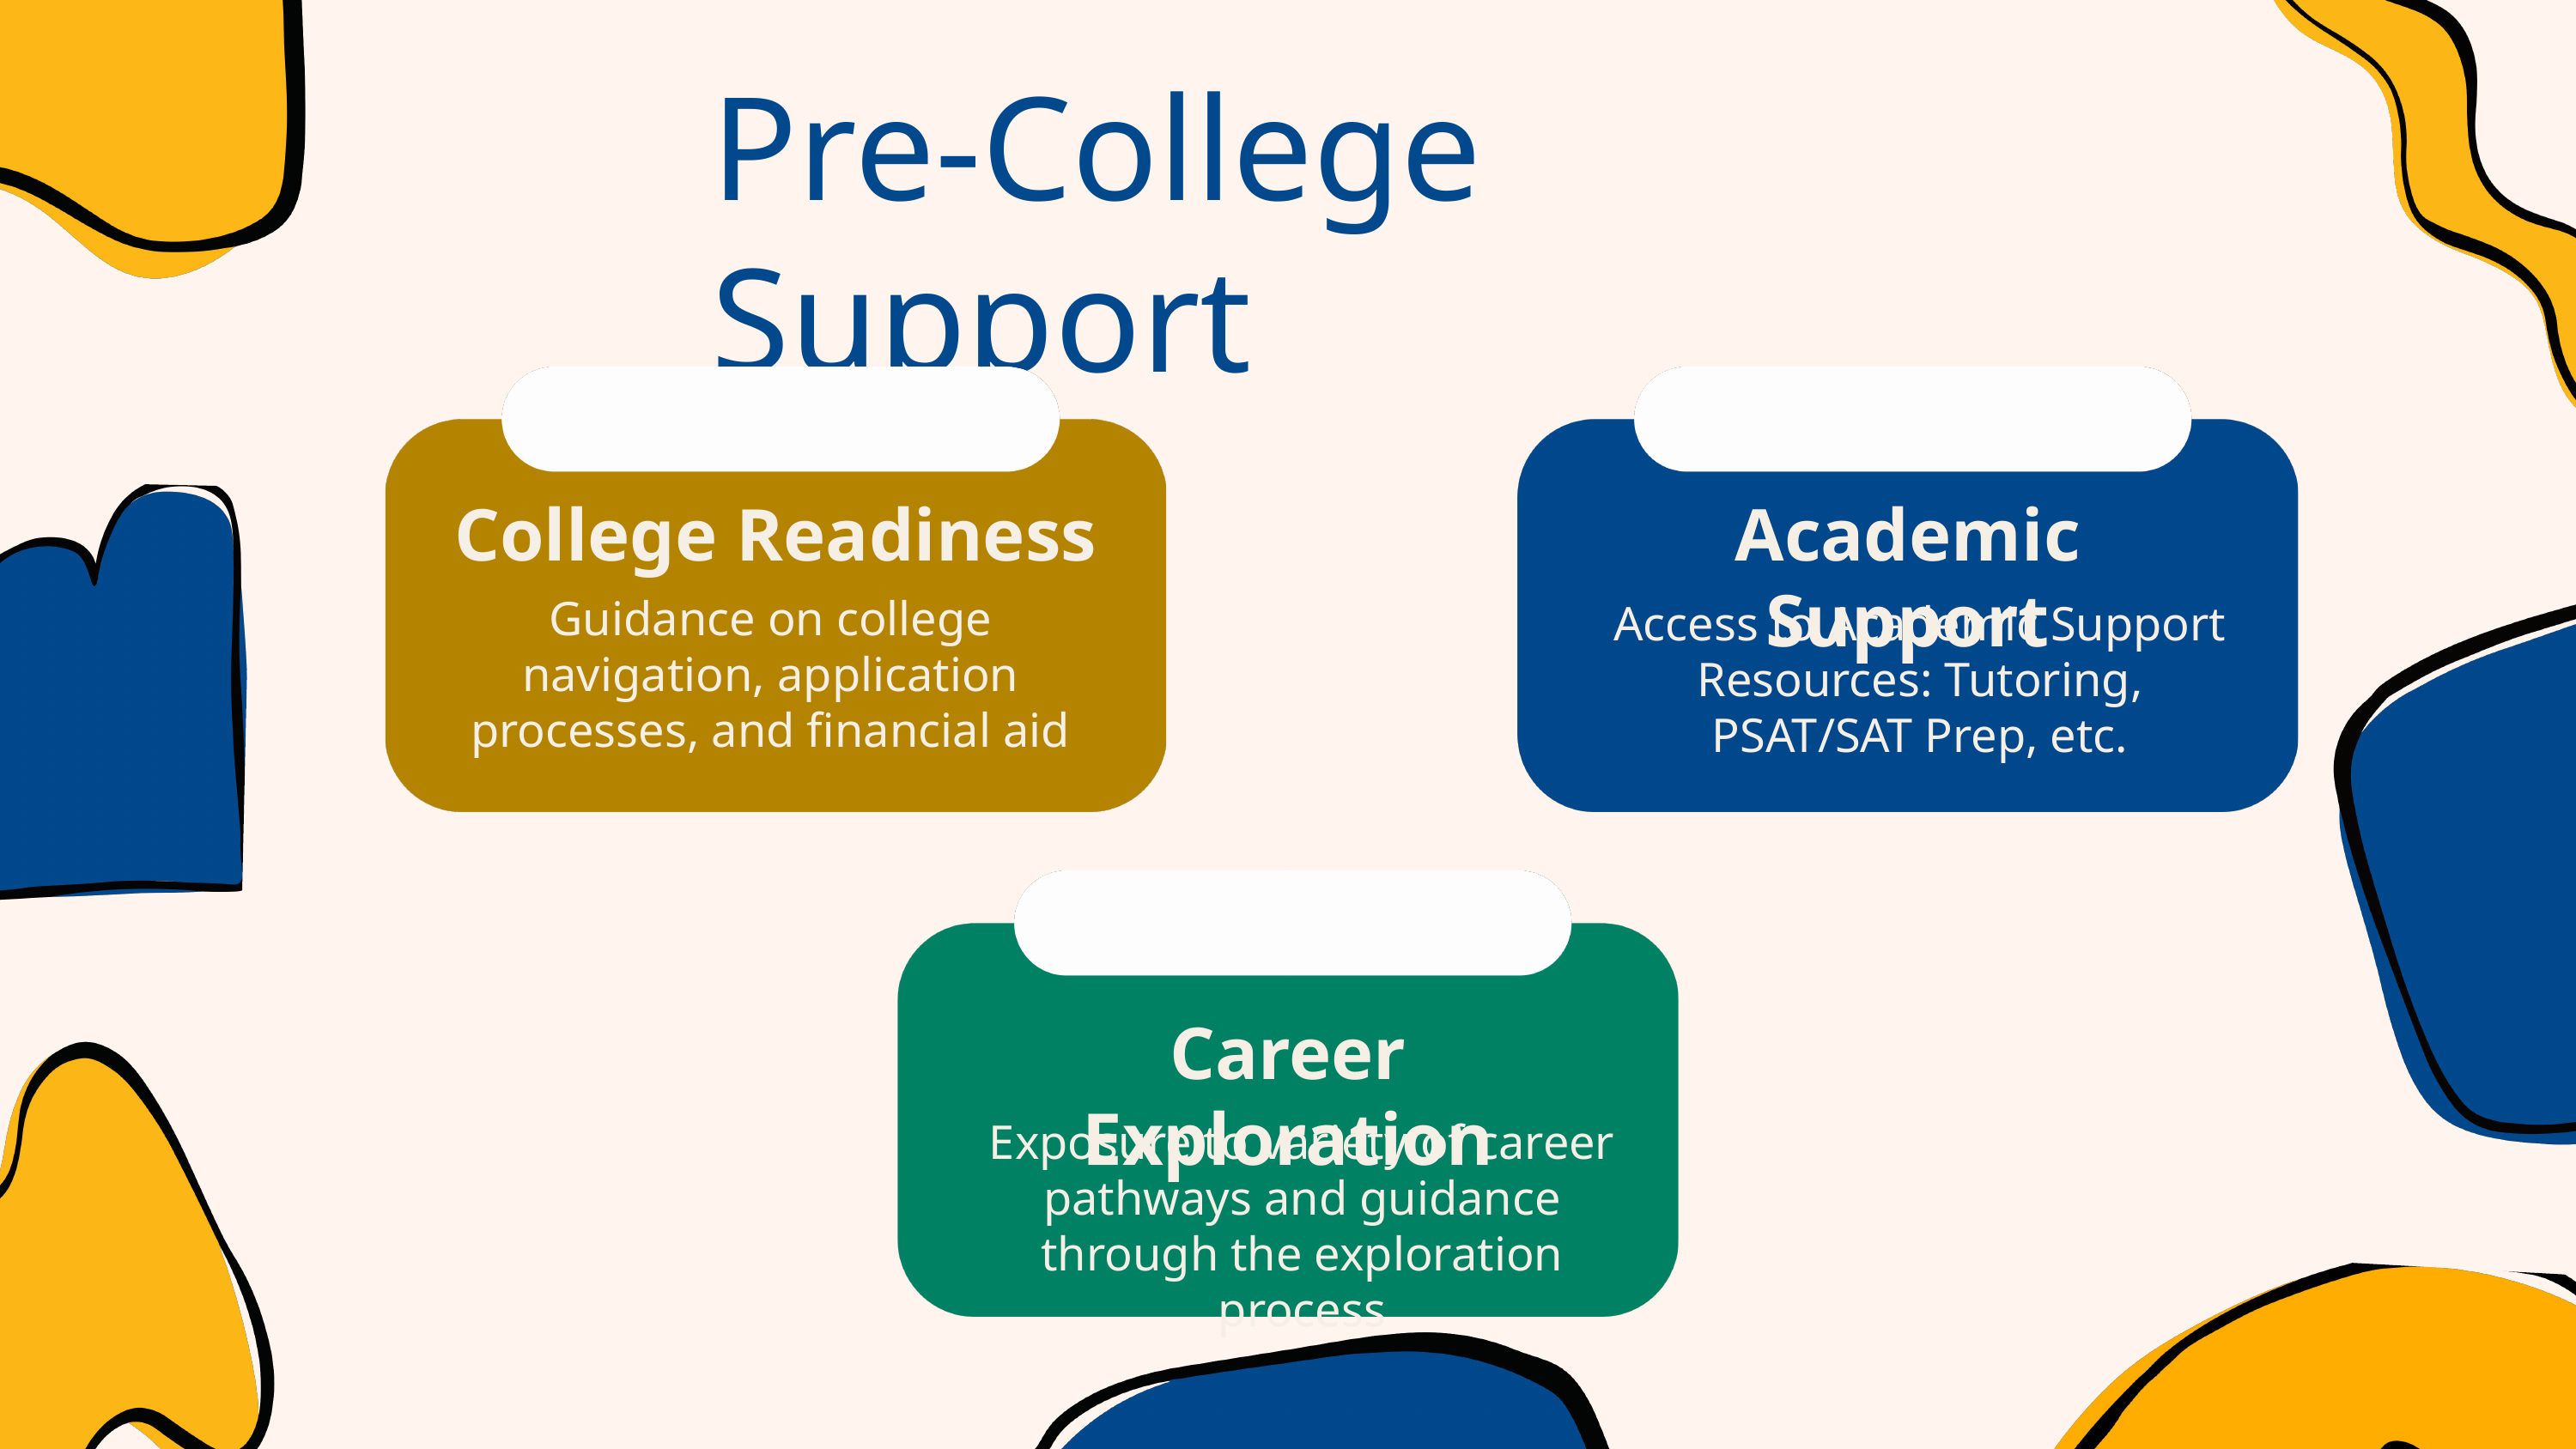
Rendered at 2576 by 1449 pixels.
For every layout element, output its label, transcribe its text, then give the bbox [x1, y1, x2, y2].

text_box [1999, 1244, 2576, 1449]
text_box Career Exploration [955, 1008, 1621, 1180]
text_box [897, 870, 1679, 1317]
text_box Exposure to variety of career pathways and guidance through the exploration process [957, 1113, 1648, 1337]
text_box [954, 1331, 1650, 1449]
text_box [385, 367, 1167, 812]
text_box Access to Academic Support Resources: Tutoring, PSAT/SAT Prep, etc. [1592, 593, 2249, 761]
text_box [0, 1041, 276, 1449]
text_box Guidance on college navigation, application processes, and financial aid [442, 589, 1099, 757]
text_box [2331, 565, 2576, 1145]
text_box Pre-College Support [712, 58, 1893, 402]
text_box [0, 481, 252, 906]
text_box Academic Support [1592, 489, 2224, 593]
text_box [1517, 367, 2299, 812]
text_box College Readiness [442, 489, 1109, 576]
text_box [2258, 0, 2576, 435]
text_box [0, 0, 306, 343]
